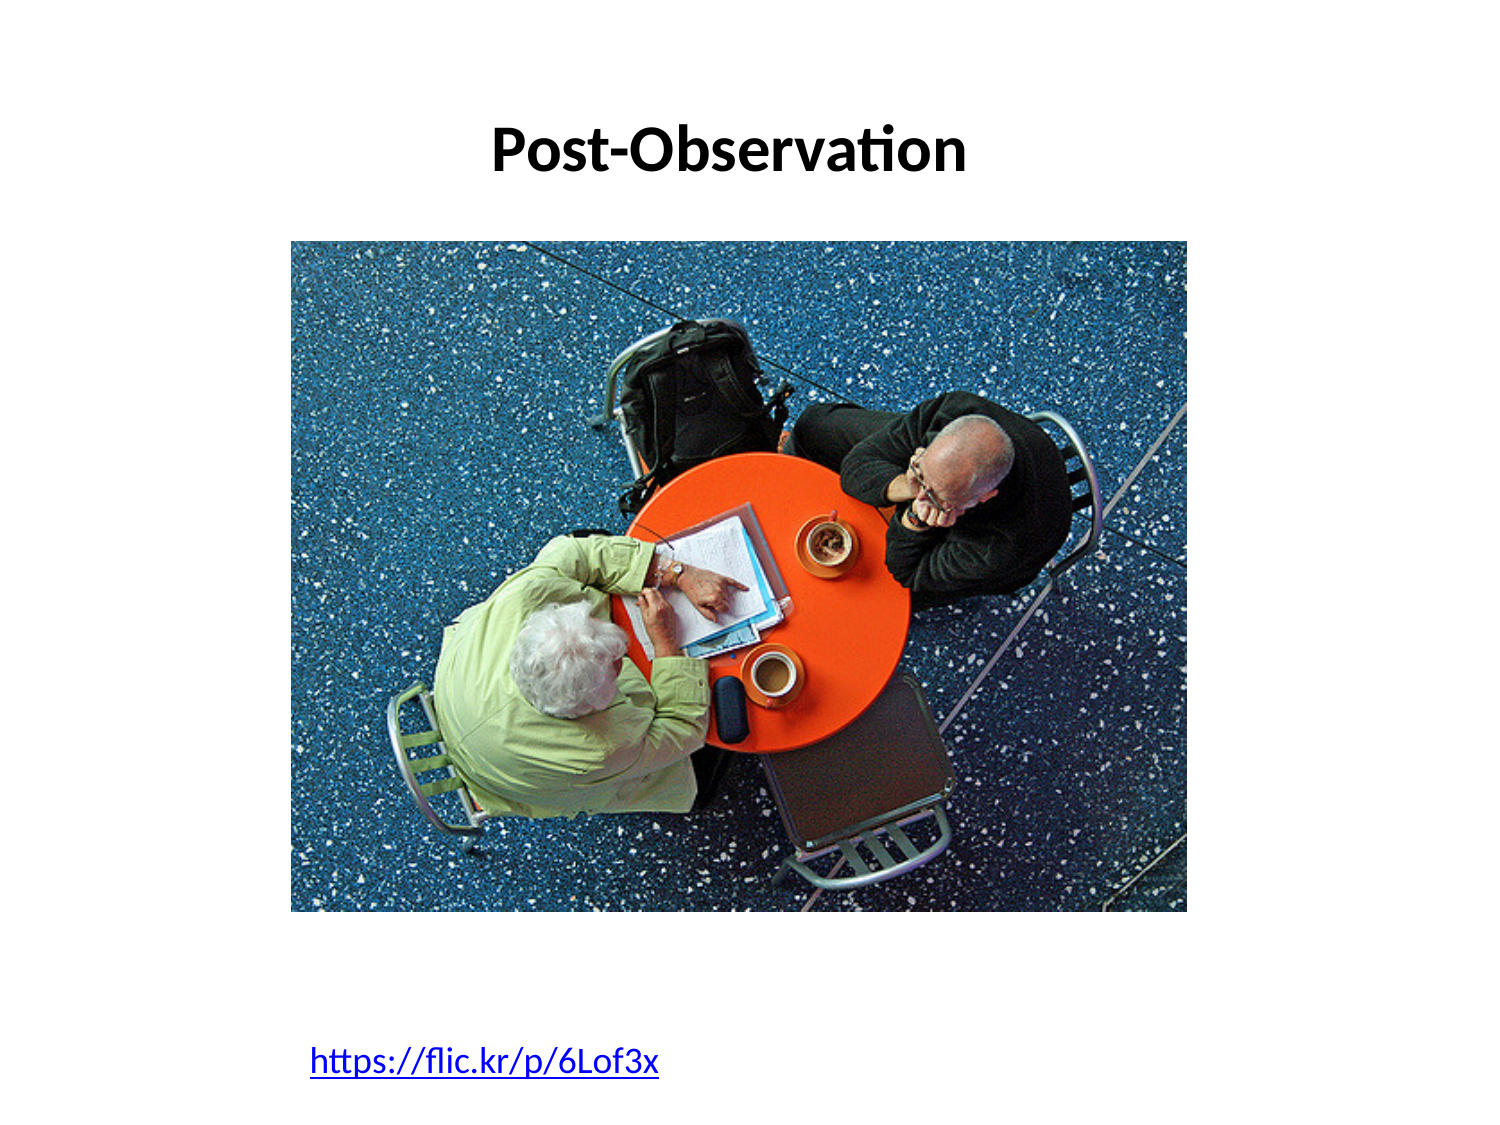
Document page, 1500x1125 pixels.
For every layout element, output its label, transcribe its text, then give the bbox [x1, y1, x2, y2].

picture [291, 241, 1187, 913]
text_box Post-Observation [450, 97, 1025, 192]
text_box https://flic.kr/p/6Lof3x [294, 1029, 675, 1125]
